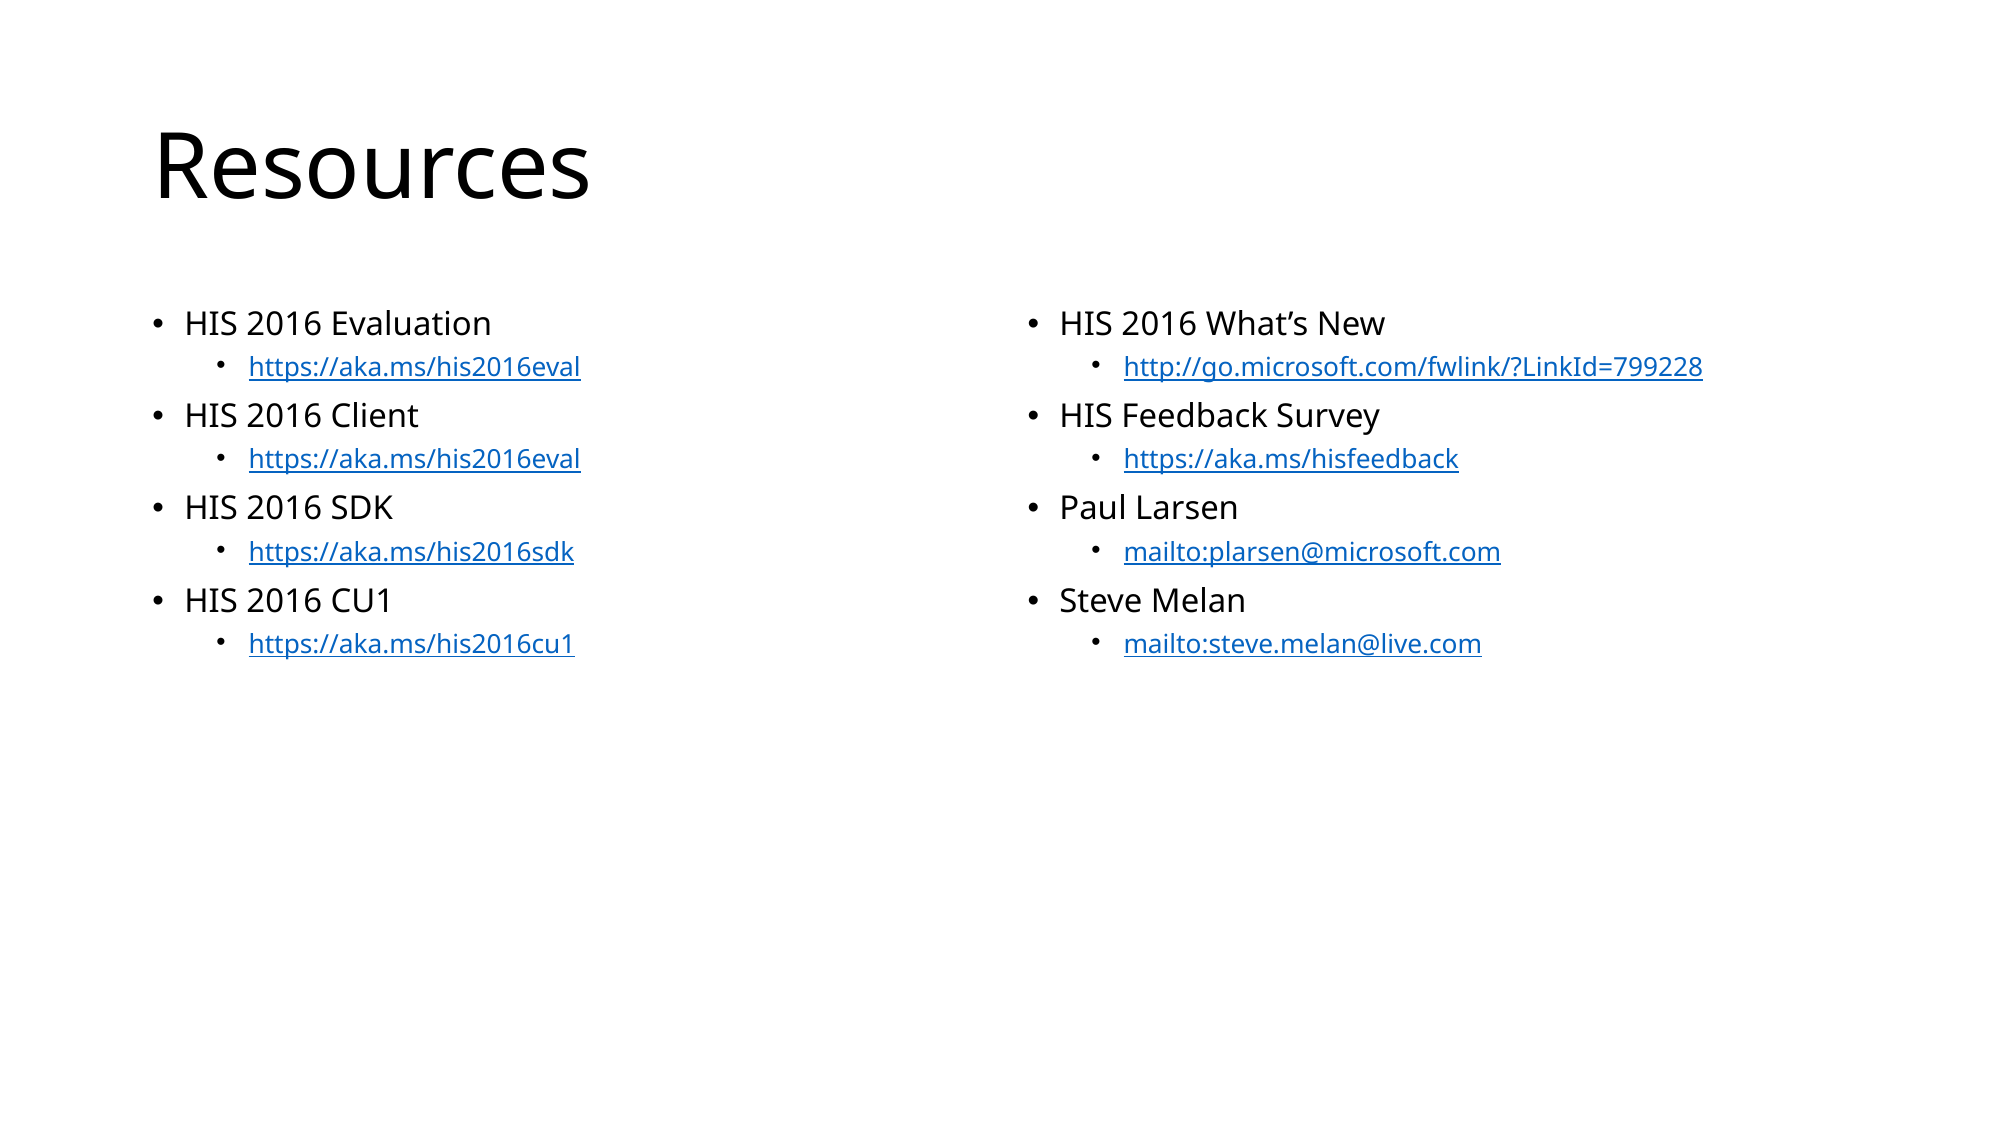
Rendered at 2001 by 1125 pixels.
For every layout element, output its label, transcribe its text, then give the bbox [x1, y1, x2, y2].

list HIS 2016 What’s New http://go.microsoft.com/fwlink/?LinkId=799228 HIS Feedback Survey https://aka.ms/hisfeedback Paul Larsen mailto:plarsen@microsoft.com Steve Melan mailto:steve.melan@live.com [1012, 299, 1863, 671]
list HIS 2016 Evaluation https://aka.ms/his2016eval HIS 2016 Client https://aka.ms/his2016eval HIS 2016 SDK https://aka.ms/his2016sdk HIS 2016 CU1 https://aka.ms/his2016cu1 [137, 299, 988, 671]
title Resources [137, 59, 1863, 278]
